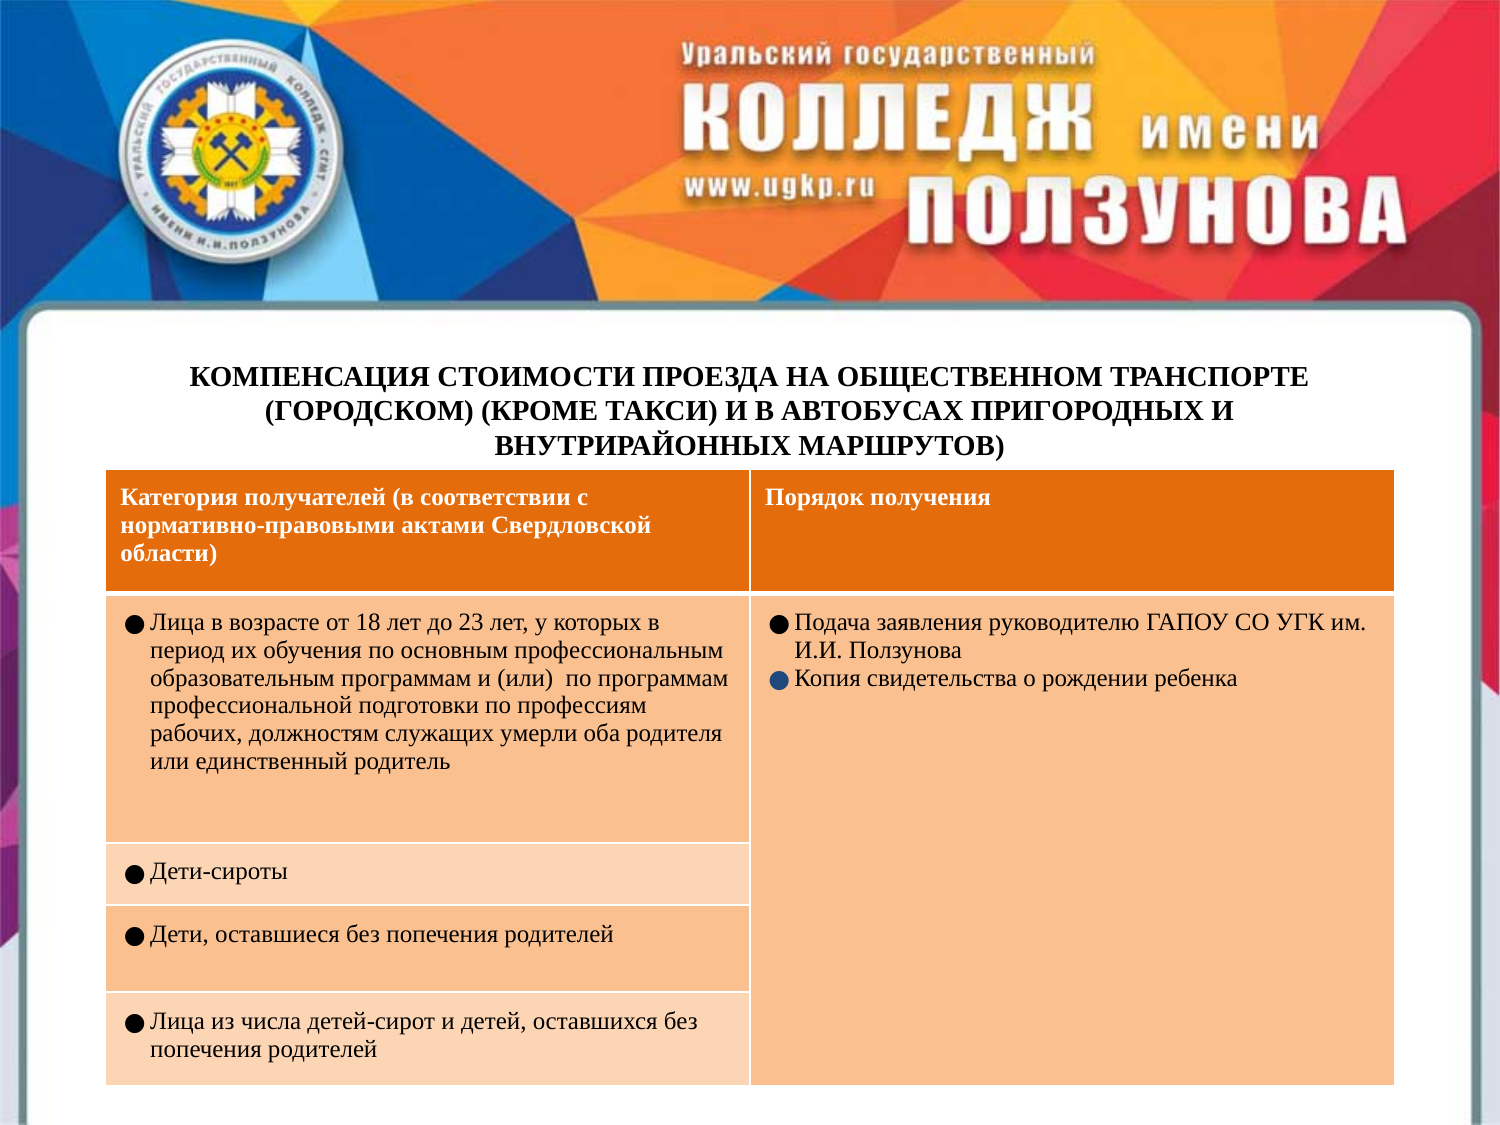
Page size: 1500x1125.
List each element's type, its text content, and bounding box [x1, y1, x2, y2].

title КОМПЕНСАЦИЯ СТОИМОСТИ ПРОЕЗДА НА ОБЩЕСТВЕННОМ ТРАНСПОРТЕ (ГОРОДСКОМ) (КРОМЕ ТАКСИ) И В АВТОБУСАХ ПРИГОРОДНЫХ И ВНУТРИРАЙОННЫХ МАРШРУТОВ) [112, 349, 1388, 468]
table_header Порядок получения [751, 470, 1394, 591]
table_header Категория получателей (в соответствии с нормативно-правовыми актами Свердловской области) [106, 470, 749, 591]
table_cell Лица в возрасте от 18 лет до 23 лет, у которых в период их обучения по основным профессиональным образовательным программам и (или) по программам профессиональной подготовки по профессиям рабочих, должностям служащих умерли оба родителя или единственный родитель [106, 596, 749, 842]
table_cell Лица из числа детей-сирот и детей, оставшихся без попечения родителей [106, 993, 749, 1085]
table_cell Подача заявления руководителю ГАПОУ СО УГК им. И.И. Ползунова Копия свидетельства о рождении ребенка [751, 596, 1394, 1085]
table_cell Дети-сироты [106, 844, 749, 904]
picture [0, 0, 1500, 1125]
table_cell Дети, оставшиеся без попечения родителей [106, 906, 749, 991]
